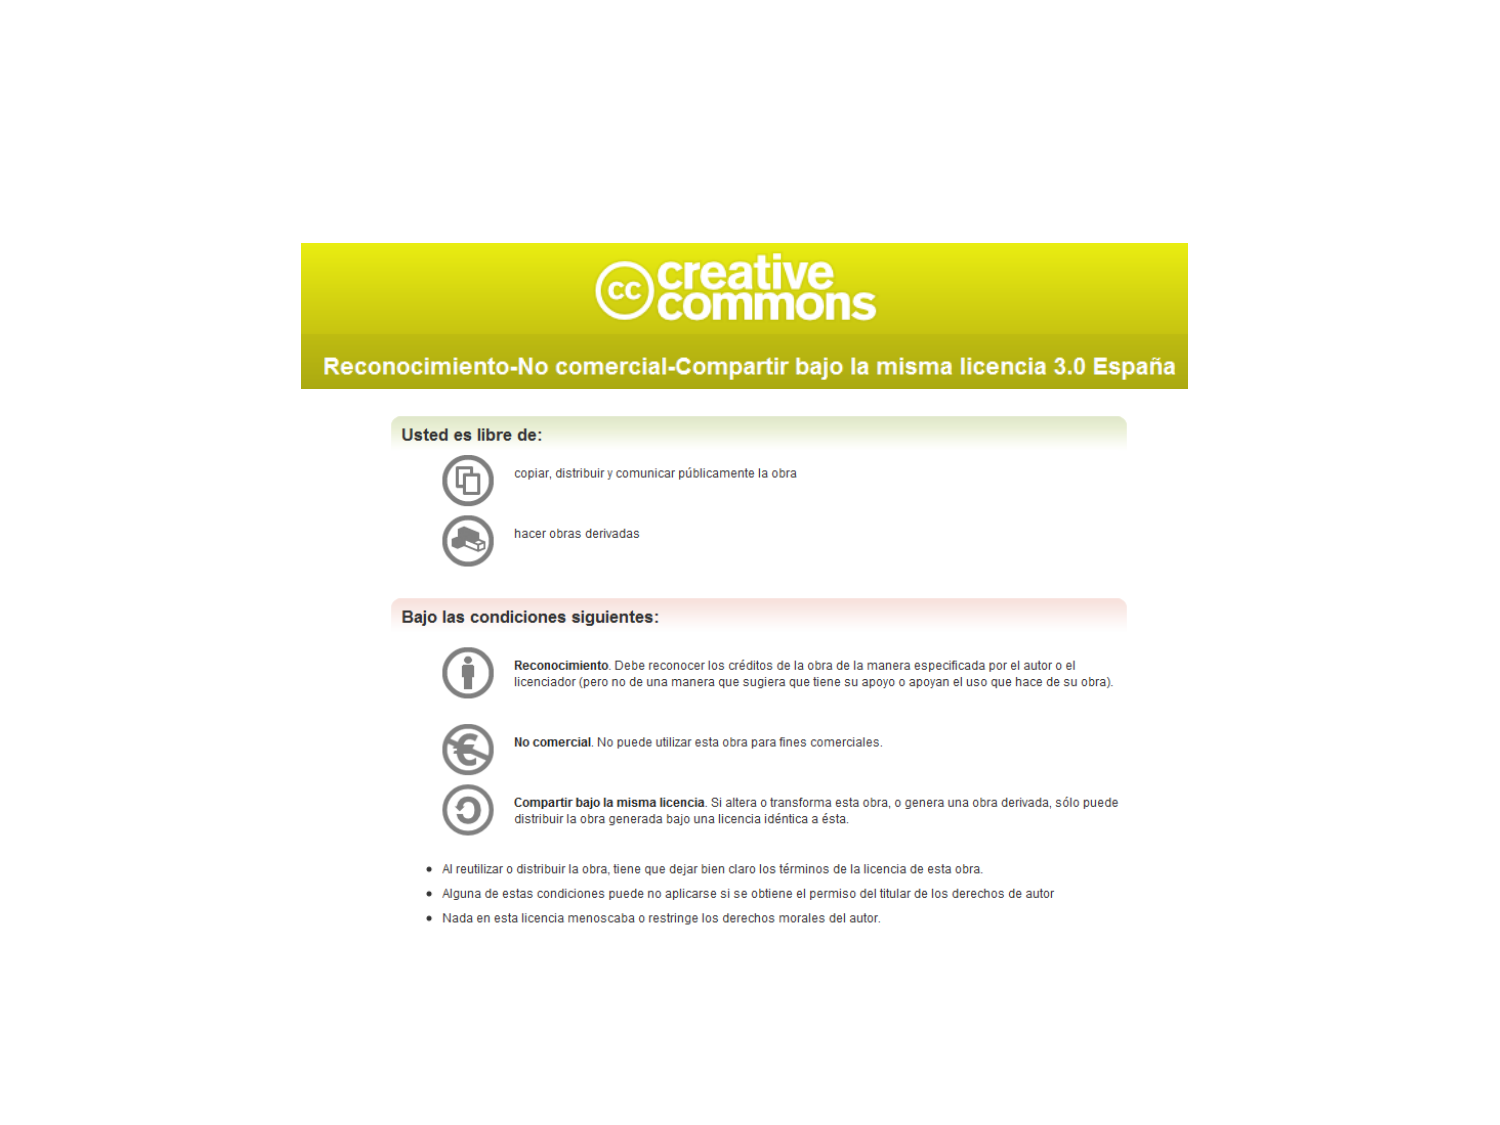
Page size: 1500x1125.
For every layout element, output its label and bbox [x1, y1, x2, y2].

picture [300, 243, 1188, 389]
picture [383, 408, 1134, 946]
